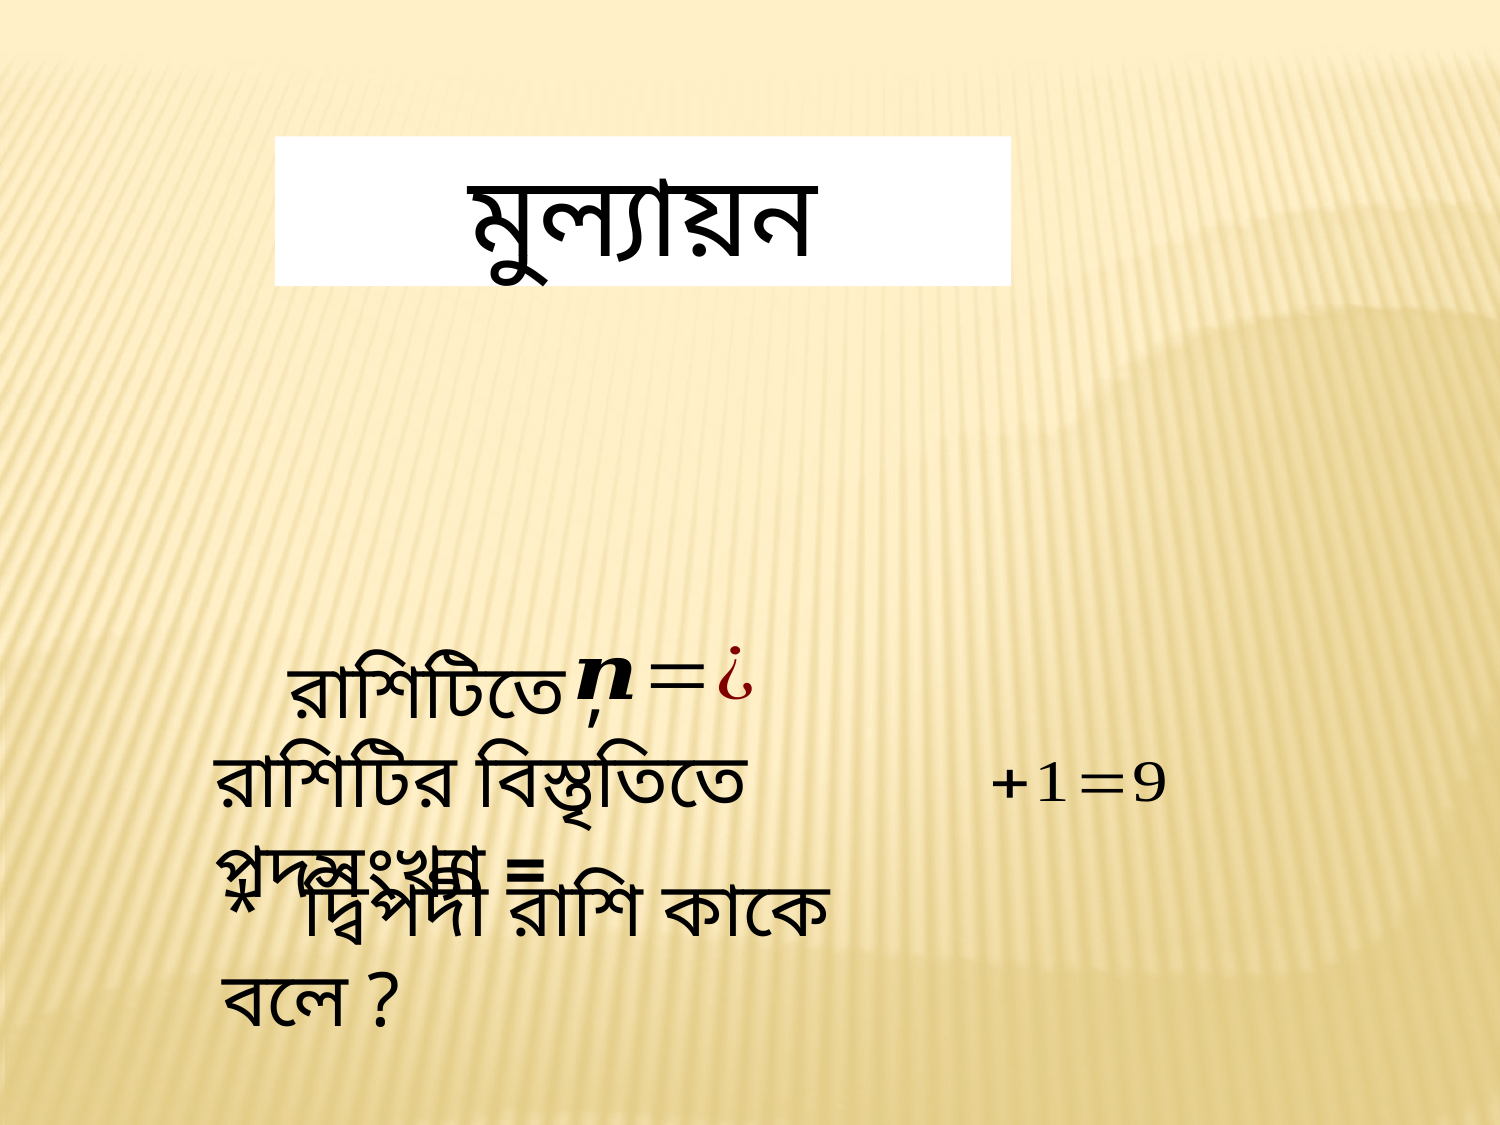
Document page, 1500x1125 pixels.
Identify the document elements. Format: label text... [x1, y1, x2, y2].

text_box রাশিটিতে , [273, 635, 662, 725]
text_box মুল্যায়ন [275, 136, 1012, 287]
text_box রাশিটির বিস্তৃতিতে পদসংখ্যা = [199, 725, 962, 920]
text_box * দ্বিপদী রাশি কাকে বলে ? [207, 853, 902, 1049]
